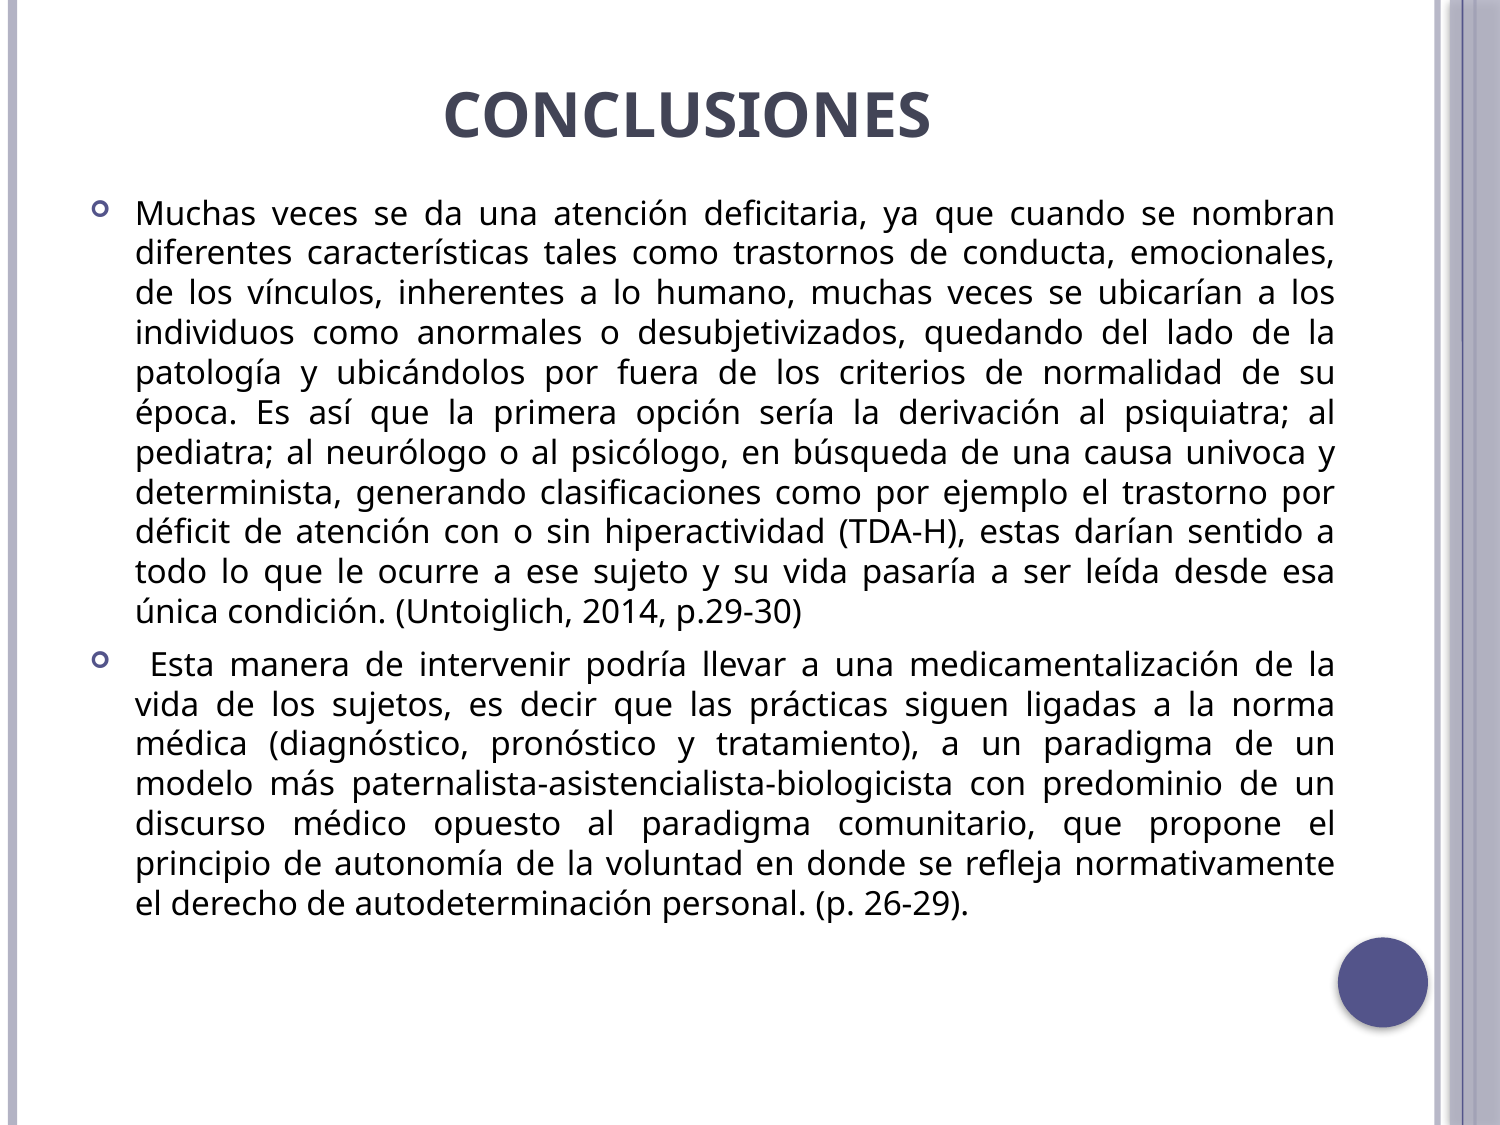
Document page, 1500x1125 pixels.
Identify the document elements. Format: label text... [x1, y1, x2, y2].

list Muchas veces se da una atención deficitaria, ya que cuando se nombran diferentes características tales como trastornos de conducta, emocionales, de los vínculos, inherentes a lo humano, muchas veces se ubicarían a los individuos como anormales o desubjetivizados, quedando del lado de la patología y ubicándolos por fuera de los criterios de normalidad de su época. Es así que la primera opción sería la derivación al psiquiatra; al pediatra; al neurólogo o al psicólogo, en búsqueda de una causa univoca y determinista, generando clasificaciones como por ejemplo el trastorno por déficit de atención con o sin hiperactividad (TDA-H), estas darían sentido a todo lo que le ocurre a ese sujeto y su vida pasaría a ser leída desde esa única condición. (Untoiglich, 2014, p.29-30) Esta manera de intervenir podría llevar a una medicamentalización de la vida de los sujetos, es decir que las prácticas siguen ligadas a la norma médica (diagnóstico, pronóstico y tratamiento), a un paradigma de un modelo más paternalista-asistencialista-biologicista con predominio de un discurso médico opuesto al paradigma comunitario, que propone el principio de autonomía de la voluntad en donde se refleja normativamente el derecho de autodeterminación personal. (p. 26-29). [75, 184, 1353, 1062]
title Conclusiones [75, 45, 1300, 184]
